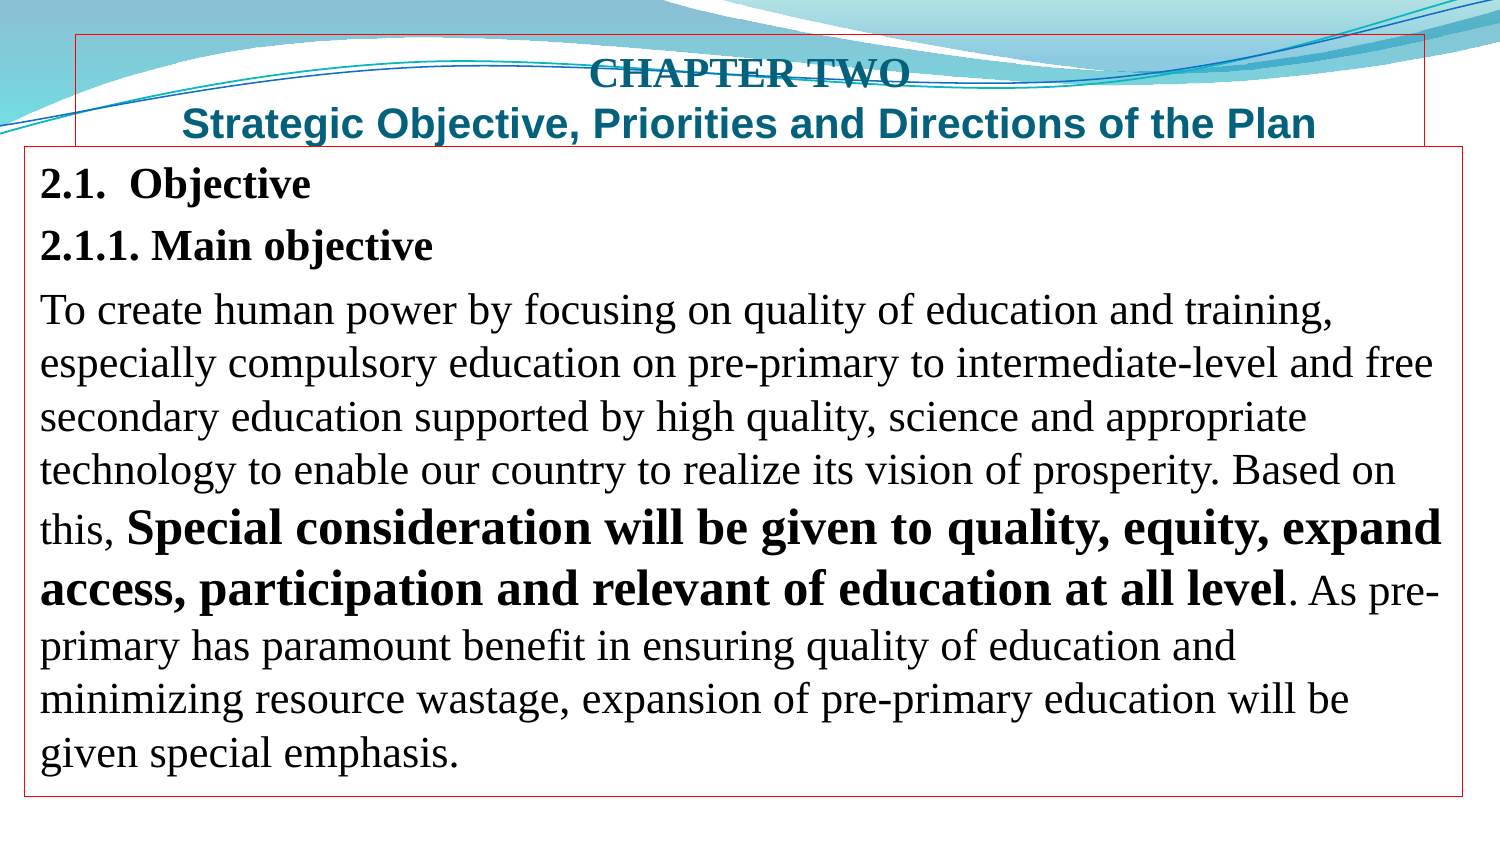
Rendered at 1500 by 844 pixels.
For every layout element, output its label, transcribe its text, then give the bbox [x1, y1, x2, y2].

title CHAPTER TWO Strategic Objective, Priorities and Directions of the Plan [75, 34, 1425, 146]
list 2.1. Objective 2.1.1. Main objective To create human power by focusing on quality of education and training, especially compulsory education on pre-primary to intermediate-level and free secondary education supported by high quality, science and appropriate technology to enable our country to realize its vision of prosperity. Based on this, Special consideration will be given to quality, equity, expand access, participation and relevant of education at all level. As pre-primary has paramount benefit in ensuring quality of education and minimizing resource wastage, expansion of pre-primary education will be given special emphasis. [24, 146, 1463, 797]
